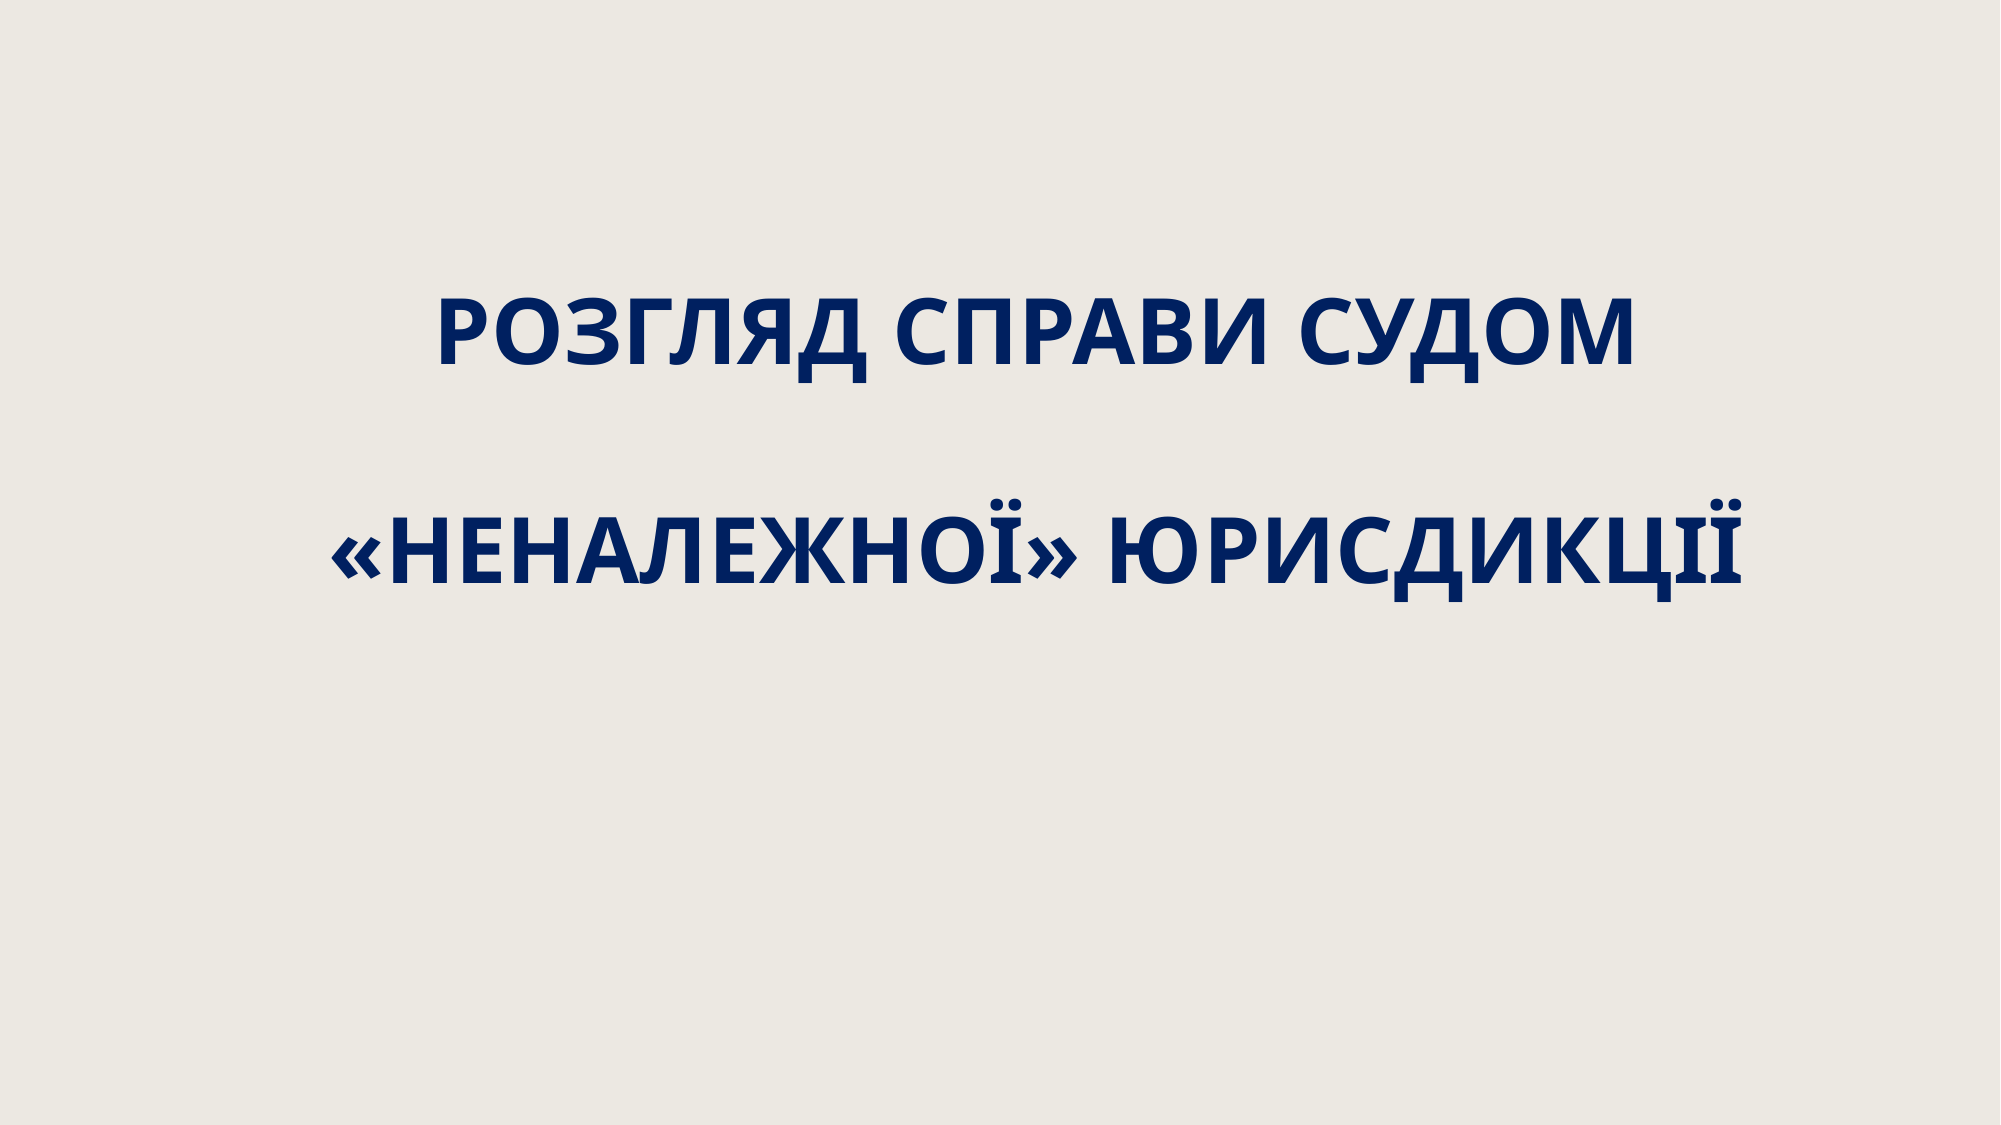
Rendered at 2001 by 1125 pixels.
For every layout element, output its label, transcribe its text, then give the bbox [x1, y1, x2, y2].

title РОЗГЛЯД СПРАВИ СУДОМ «НЕНАЛЕЖНОЇ» ЮРИСДИКЦІЇ [212, 162, 1863, 678]
